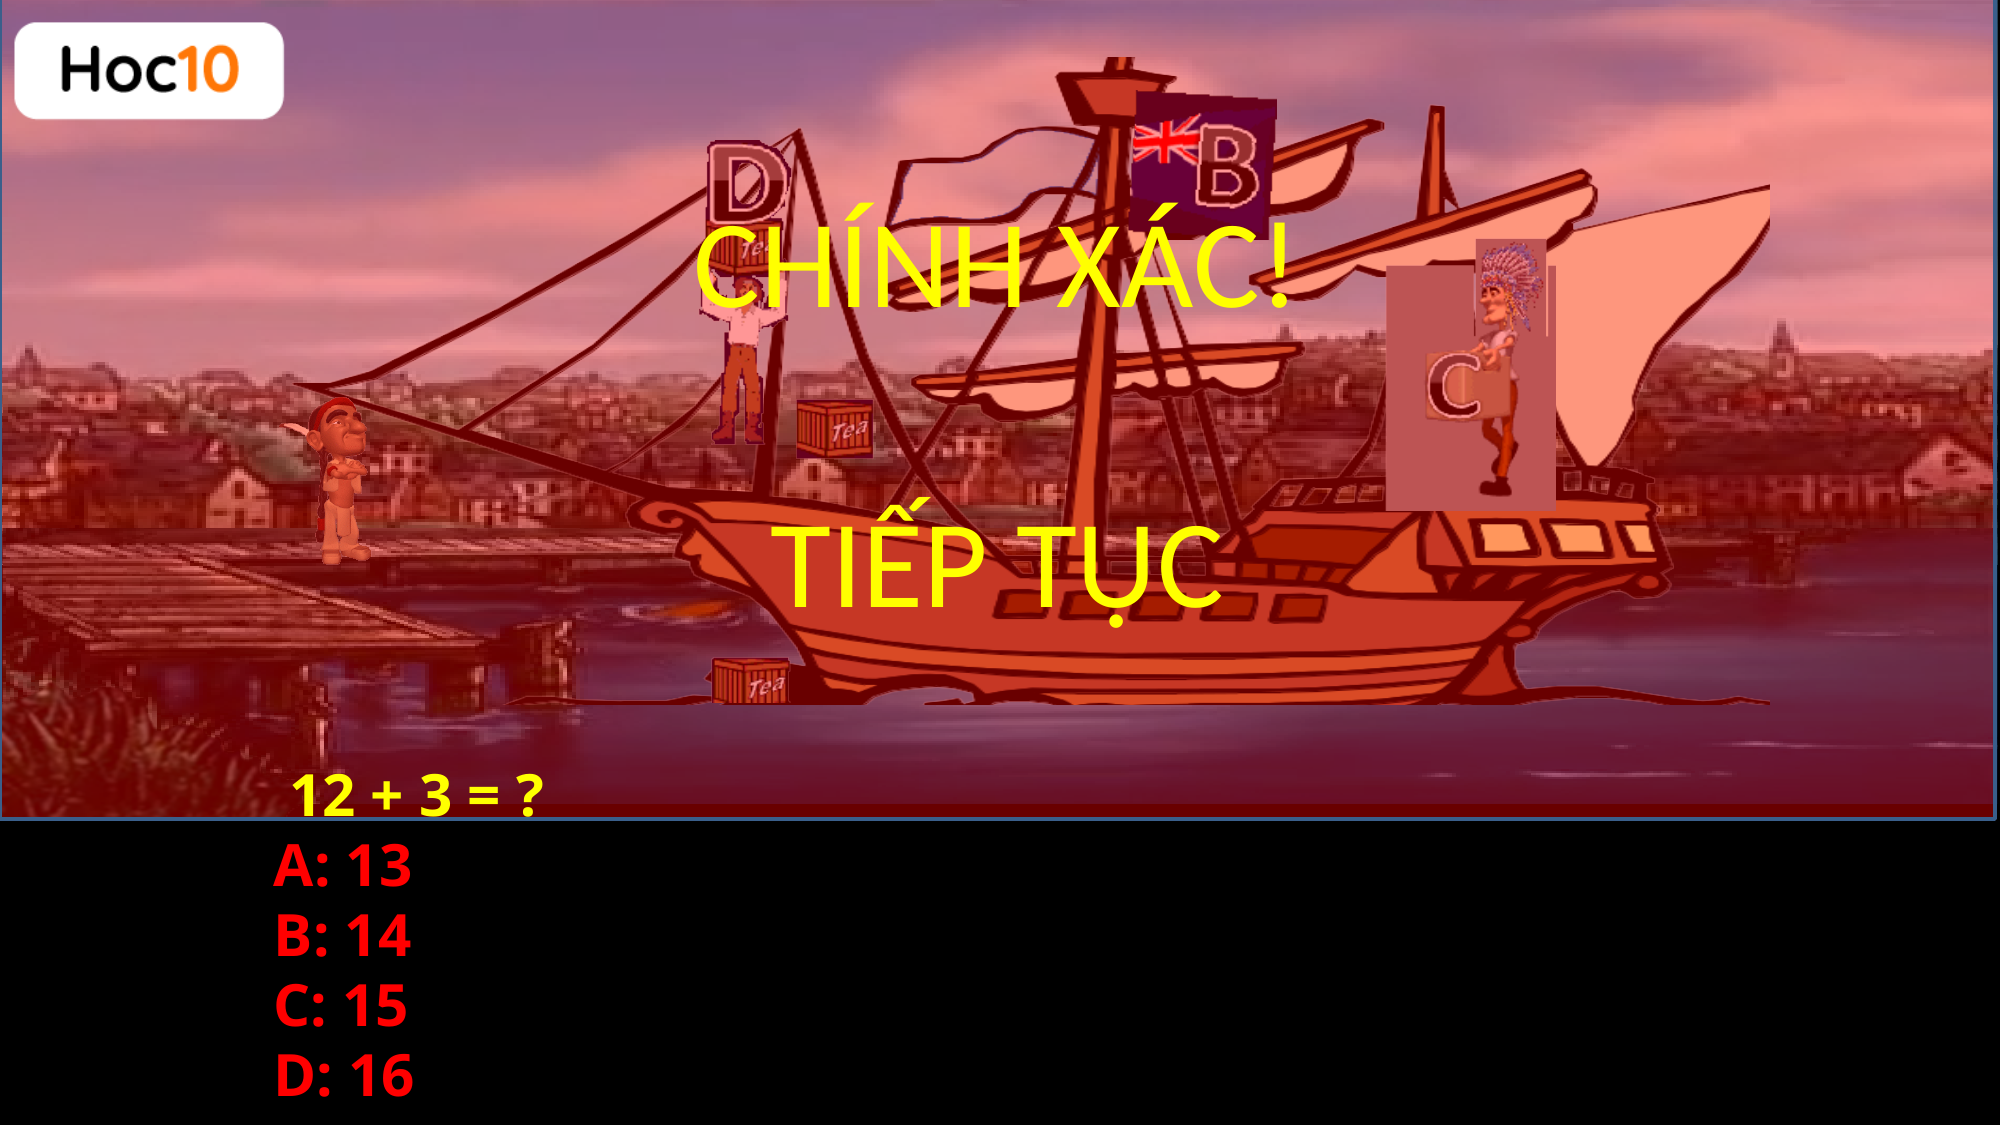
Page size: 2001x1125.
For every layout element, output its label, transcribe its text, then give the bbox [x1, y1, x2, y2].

picture [0, 0, 1998, 820]
text_box CHÍNH XÁC! TIẾP TỤC [804, 813, 1997, 821]
text_box 12 + 3 = ? A: 13 B: 14 C: 15 D: 16 [259, 815, 804, 1116]
